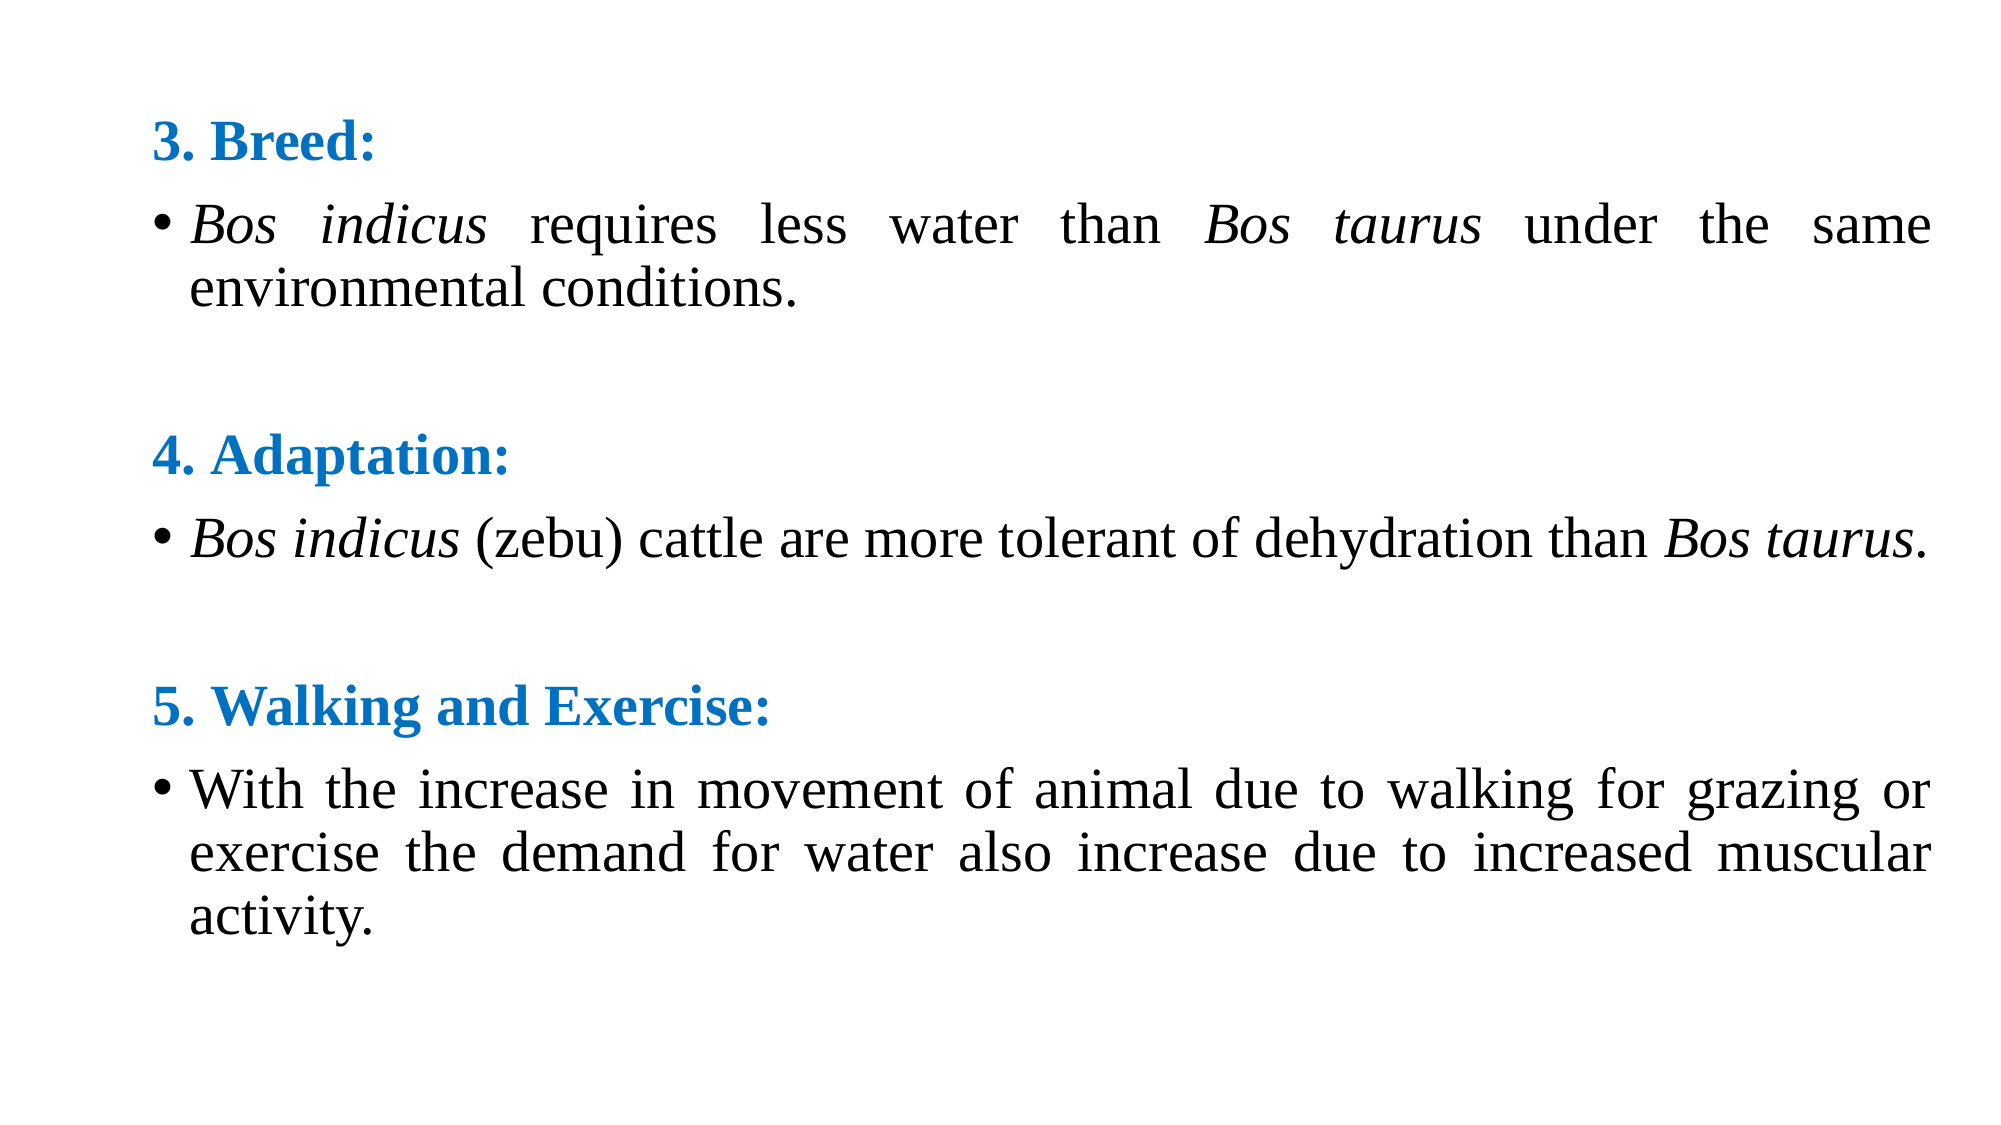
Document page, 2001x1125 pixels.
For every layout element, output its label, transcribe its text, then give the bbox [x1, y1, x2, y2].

list 3. Breed: Bos indicus requires less water than Bos taurus under the same environmental conditions. 4. Adaptation: Bos indicus (zebu) cattle are more tolerant of dehydration than Bos taurus. 5. Walking and Exercise: With the increase in movement of animal due to walking for grazing or exercise the demand for water also increase due to increased muscular activity. [137, 102, 1948, 1078]
